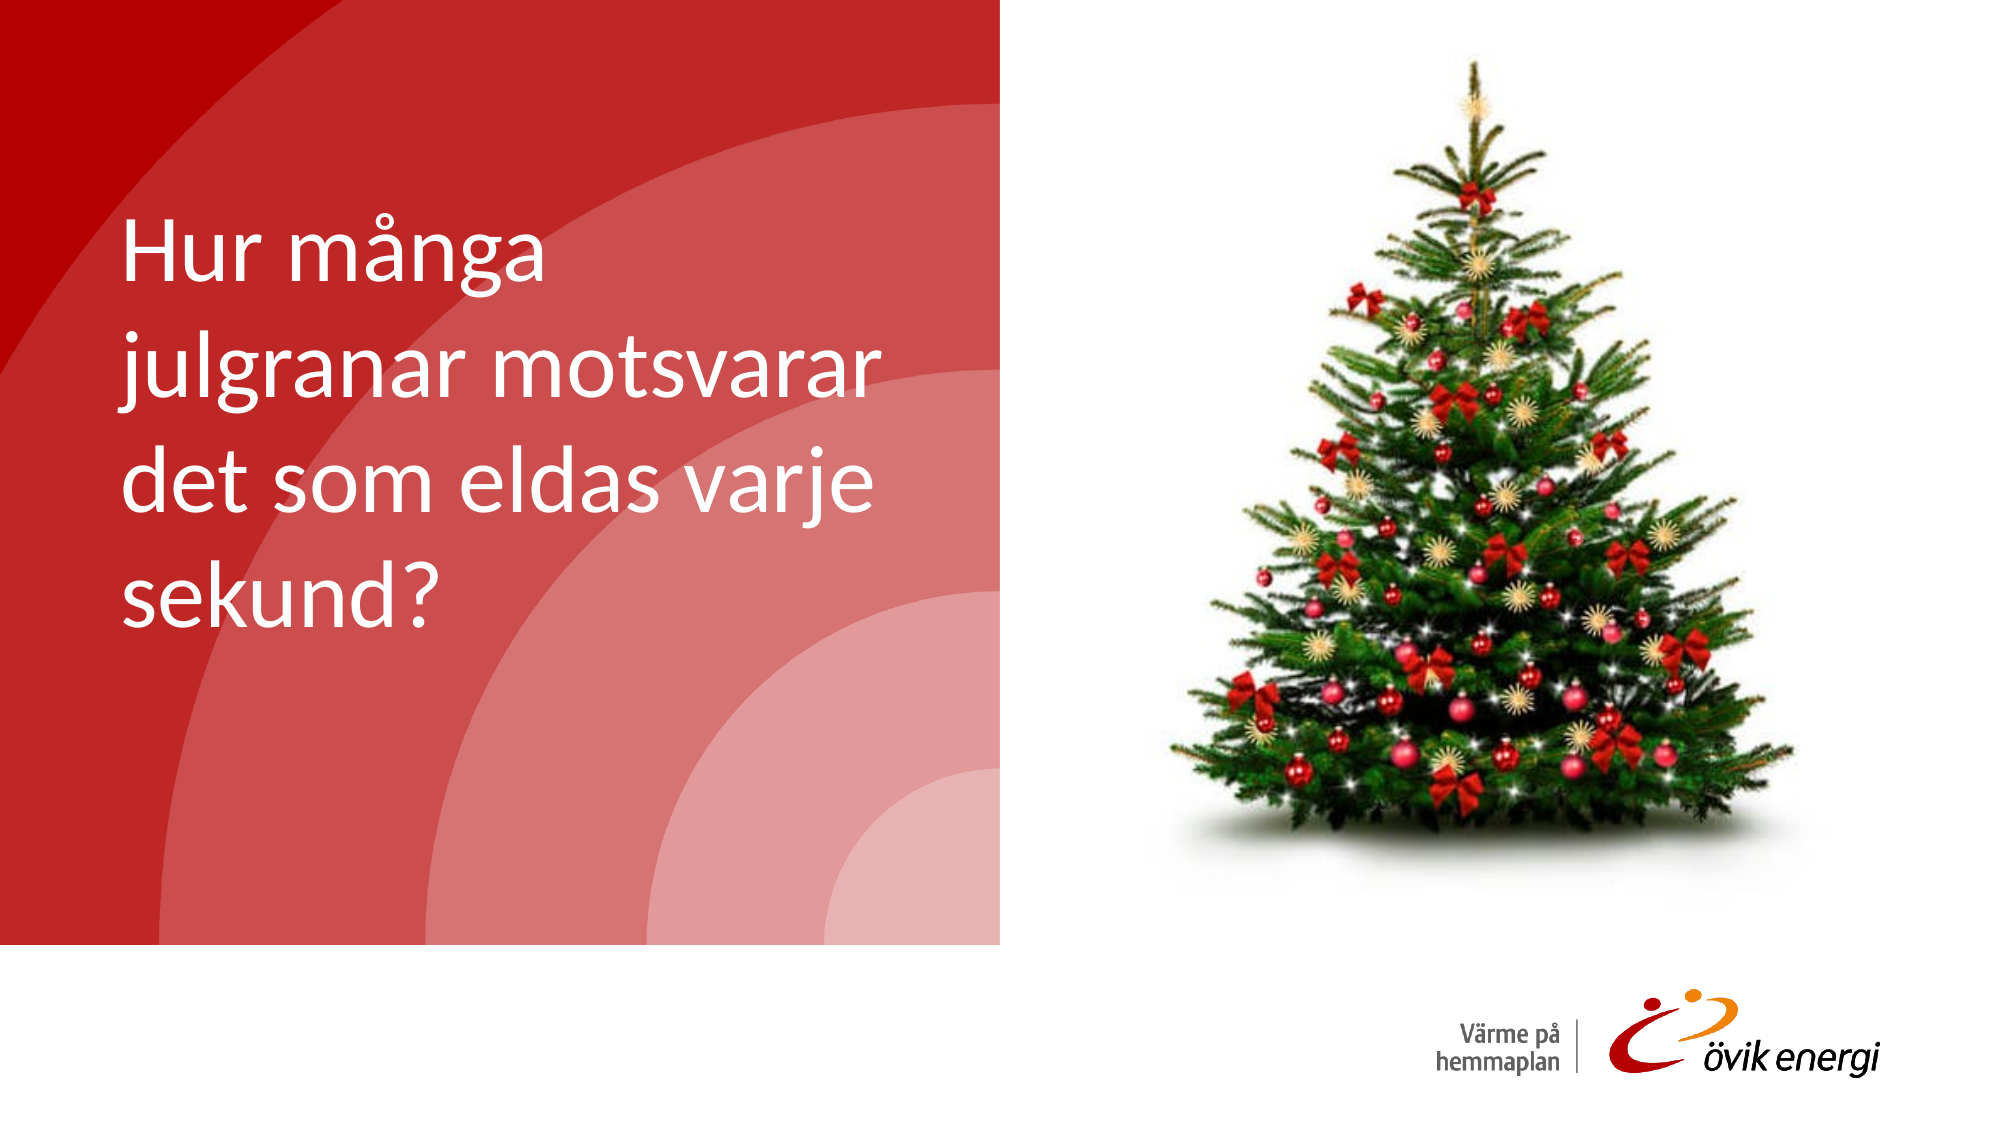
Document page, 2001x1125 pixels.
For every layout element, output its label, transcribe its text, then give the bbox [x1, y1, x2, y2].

picture [0, 0, 2001, 945]
picture [1437, 989, 1880, 1078]
title Hur många julgranar motsvarar det som eldas varje sekund? [120, 119, 887, 829]
